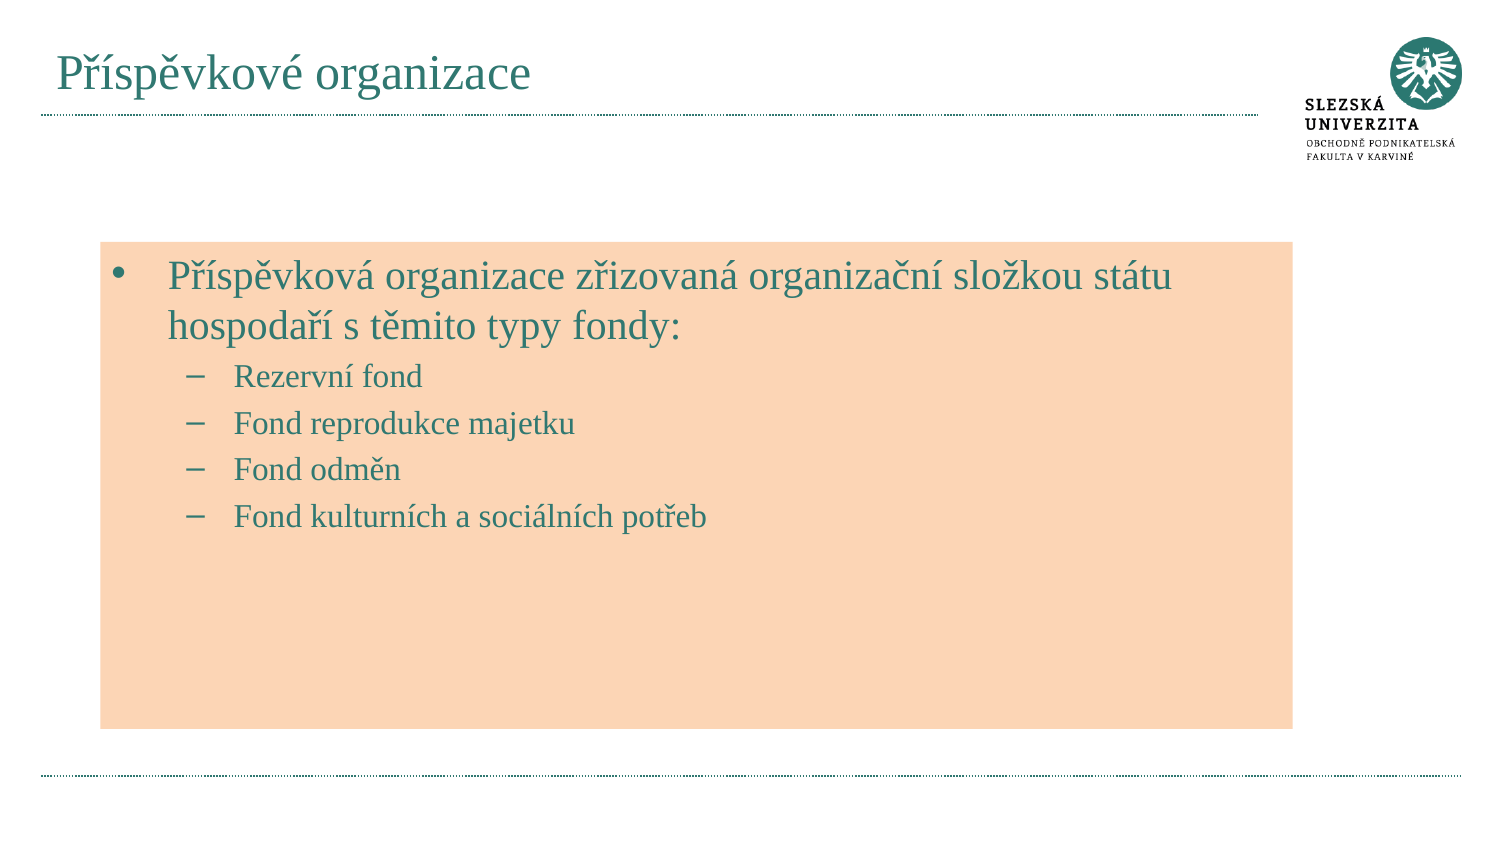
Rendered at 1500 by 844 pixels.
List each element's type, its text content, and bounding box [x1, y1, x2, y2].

picture [1305, 37, 1462, 160]
text_box Příspěvková organizace zřizovaná organizační složkou státu hospodaří s těmito typy fondy: Rezervní fond Fond reprodukce majetku Fond odměn Fond kulturních a sociálních potřeb [100, 241, 1293, 729]
title Příspěvkové organizace [41, 32, 904, 116]
